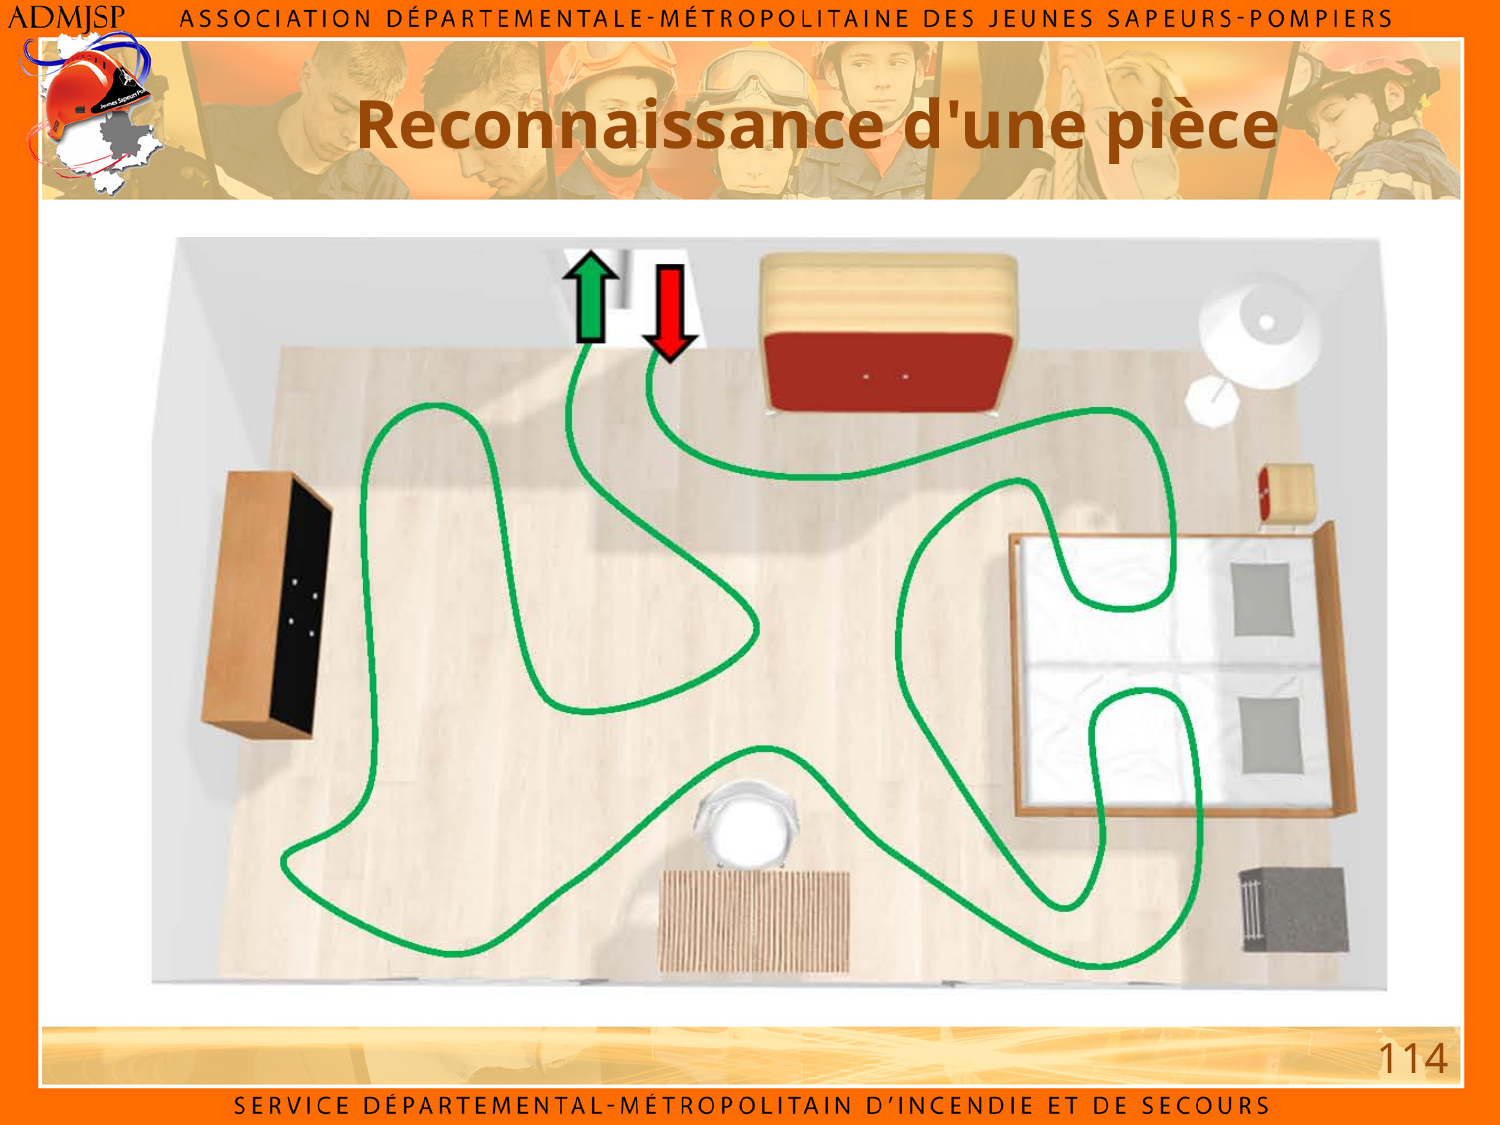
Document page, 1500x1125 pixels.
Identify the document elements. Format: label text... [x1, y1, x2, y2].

title Reconnaissance d'une pièce [183, 45, 1454, 200]
picture [0, 0, 1500, 1125]
text_box 114 [1113, 1029, 1464, 1090]
